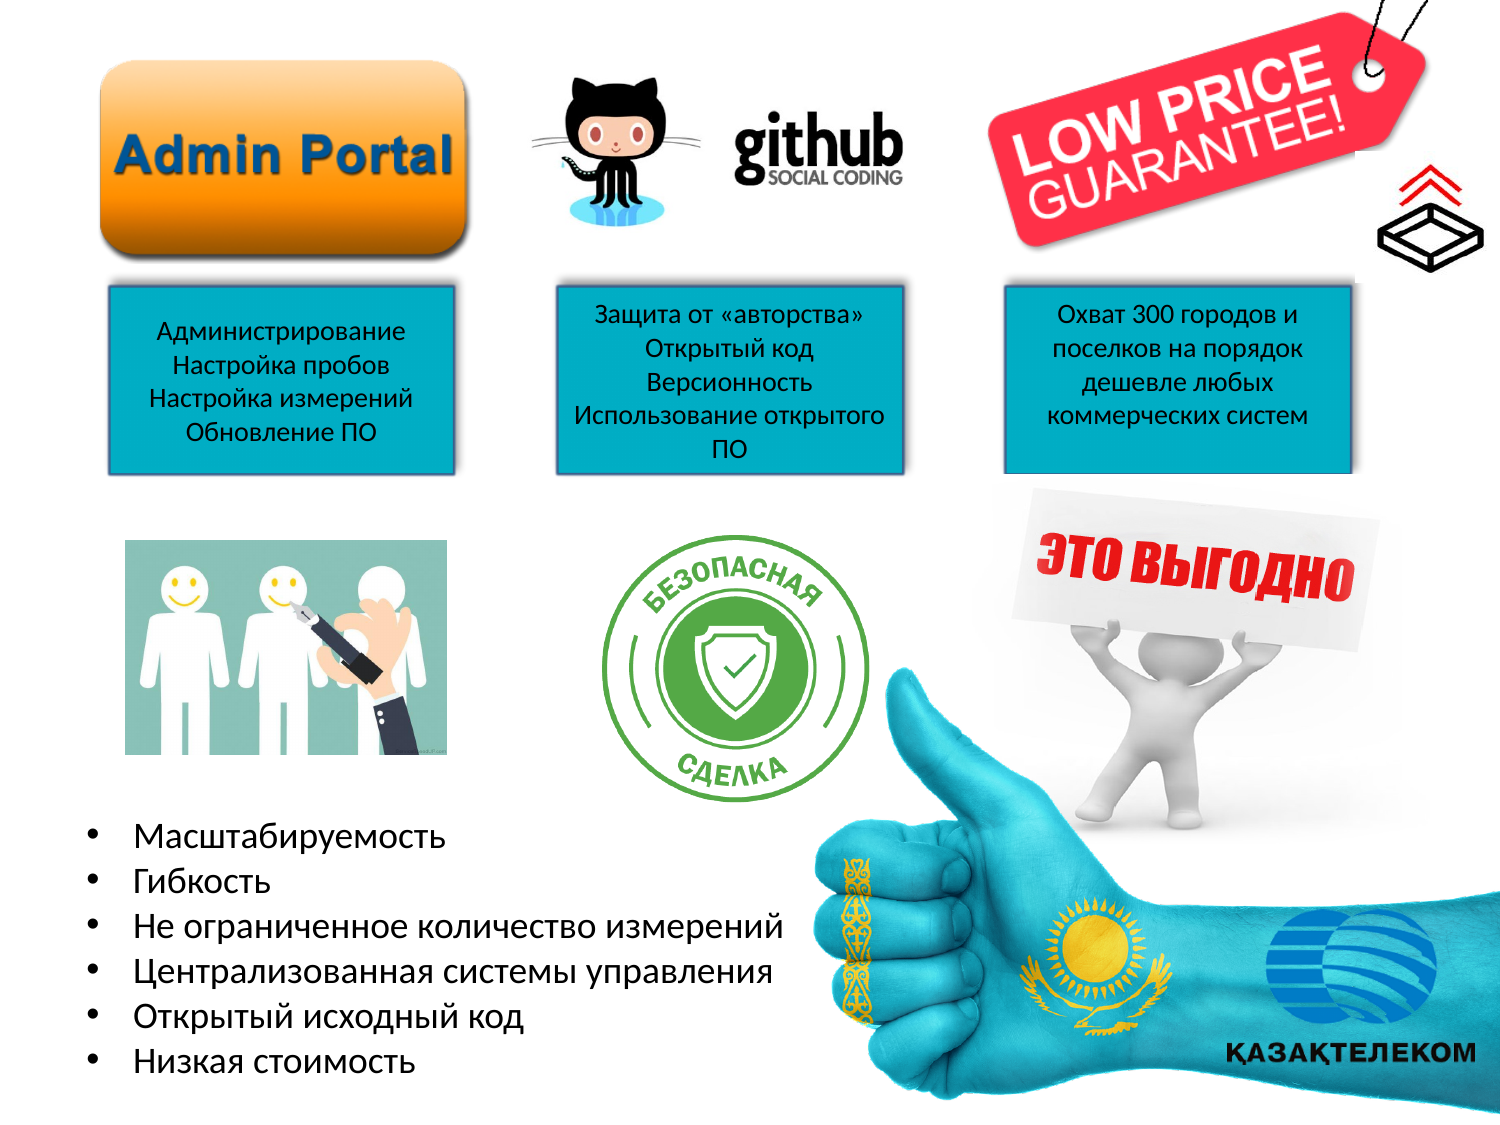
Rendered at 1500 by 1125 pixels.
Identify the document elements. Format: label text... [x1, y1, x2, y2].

picture [985, 0, 1500, 283]
text_box Защита от «авторства» Открытый код Версионность Использование открытого ПО [558, 286, 903, 474]
text_box Масштабируемость Гибкость Не ограниченное количество измерений Централизованная системы управления Открытый исходный код Низкая стоимость [71, 803, 808, 1089]
picture [97, 58, 474, 264]
text_box Администрирование Настройка пробов Настройка измерений Обновление ПО [110, 286, 454, 474]
picture [520, 71, 939, 233]
text_box Охват 300 городов и поселков на порядок дешевле любых коммерческих систем [1006, 286, 1351, 471]
picture [594, 473, 1500, 1116]
picture [124, 540, 447, 756]
